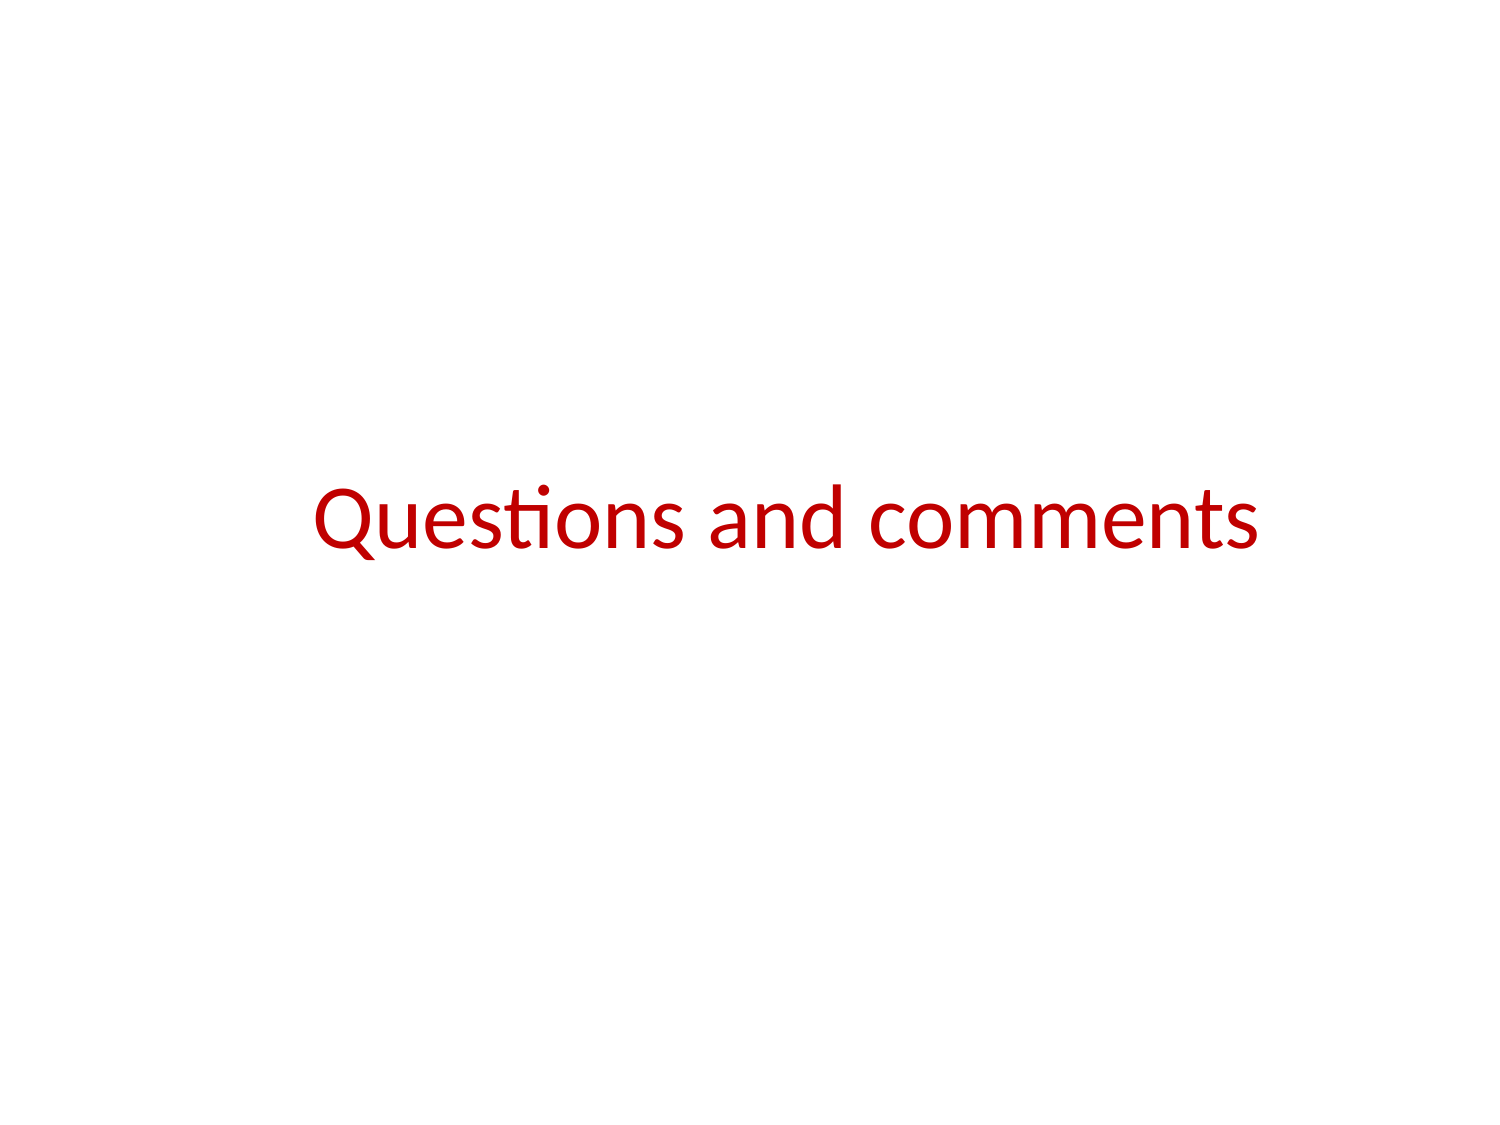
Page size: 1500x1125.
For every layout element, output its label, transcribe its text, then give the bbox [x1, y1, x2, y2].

text_box Questions and comments [112, 450, 1463, 638]
